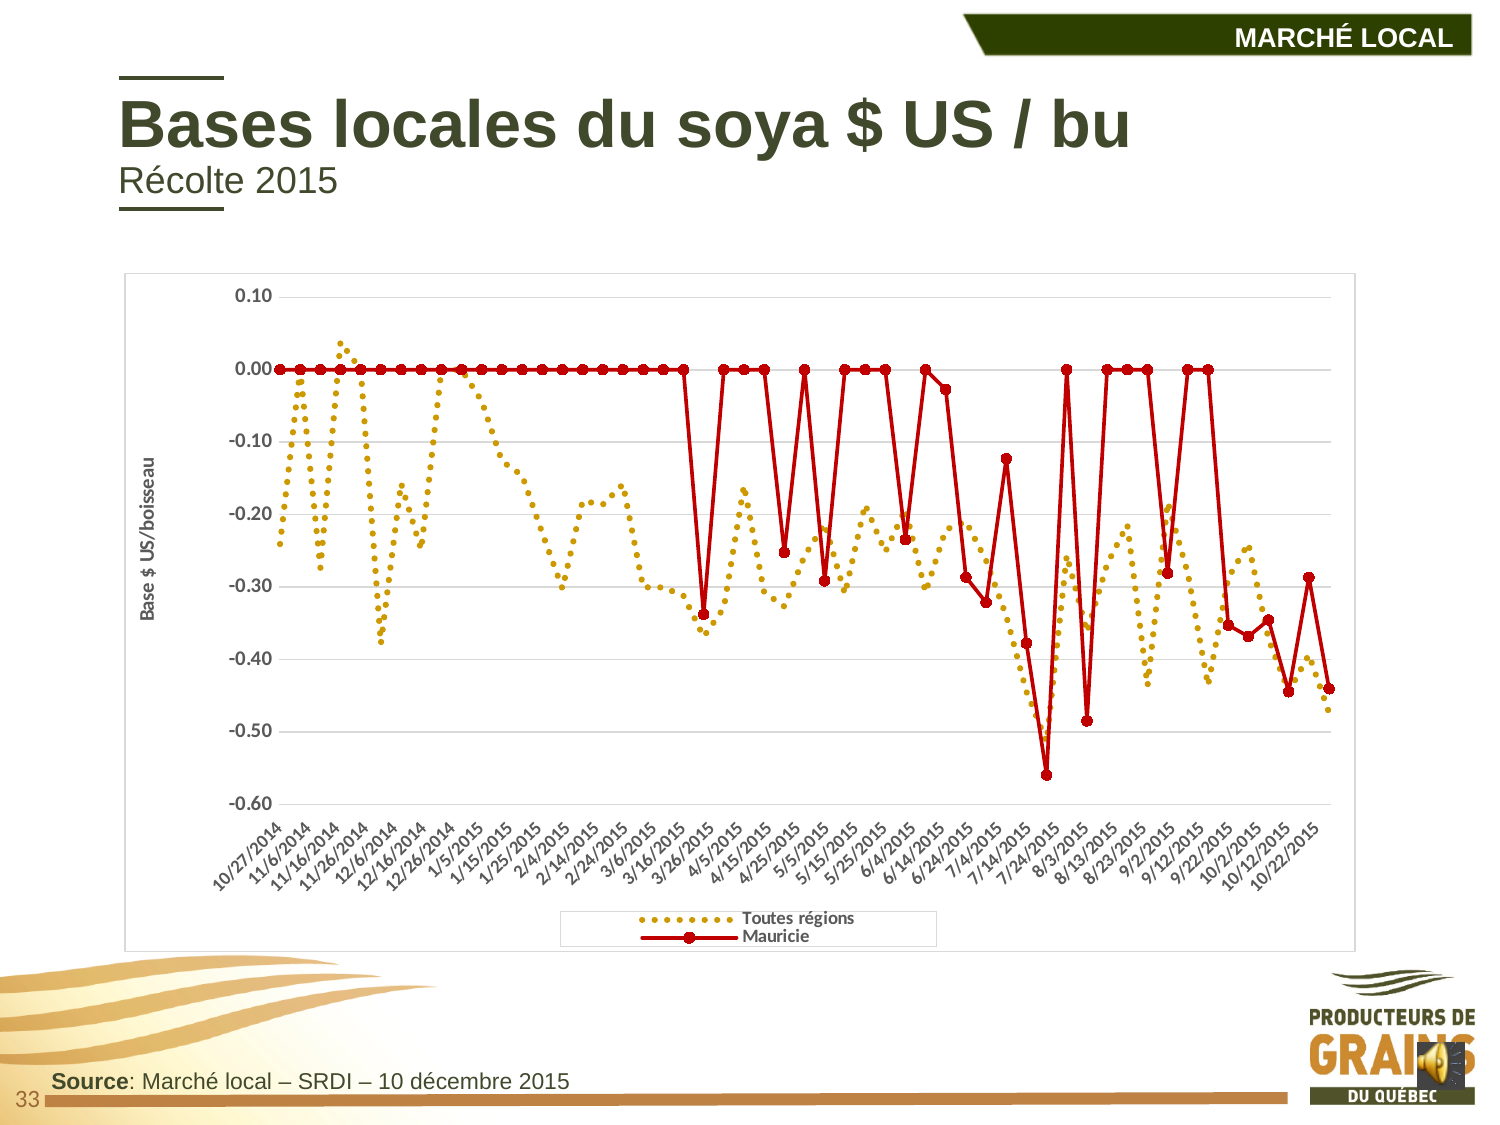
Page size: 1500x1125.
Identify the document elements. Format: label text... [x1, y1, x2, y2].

subtitle Marché local [968, 19, 1469, 69]
picture [1146, 967, 1477, 1107]
picture [959, 10, 1475, 60]
title Bases locales du soya $ US / bu Récolte 2015 [103, 36, 1397, 255]
chart [124, 272, 1356, 953]
text_box Source: Marché local – SRDI – 10 décembre 2015 [36, 1059, 1375, 1102]
picture [0, 950, 844, 1125]
